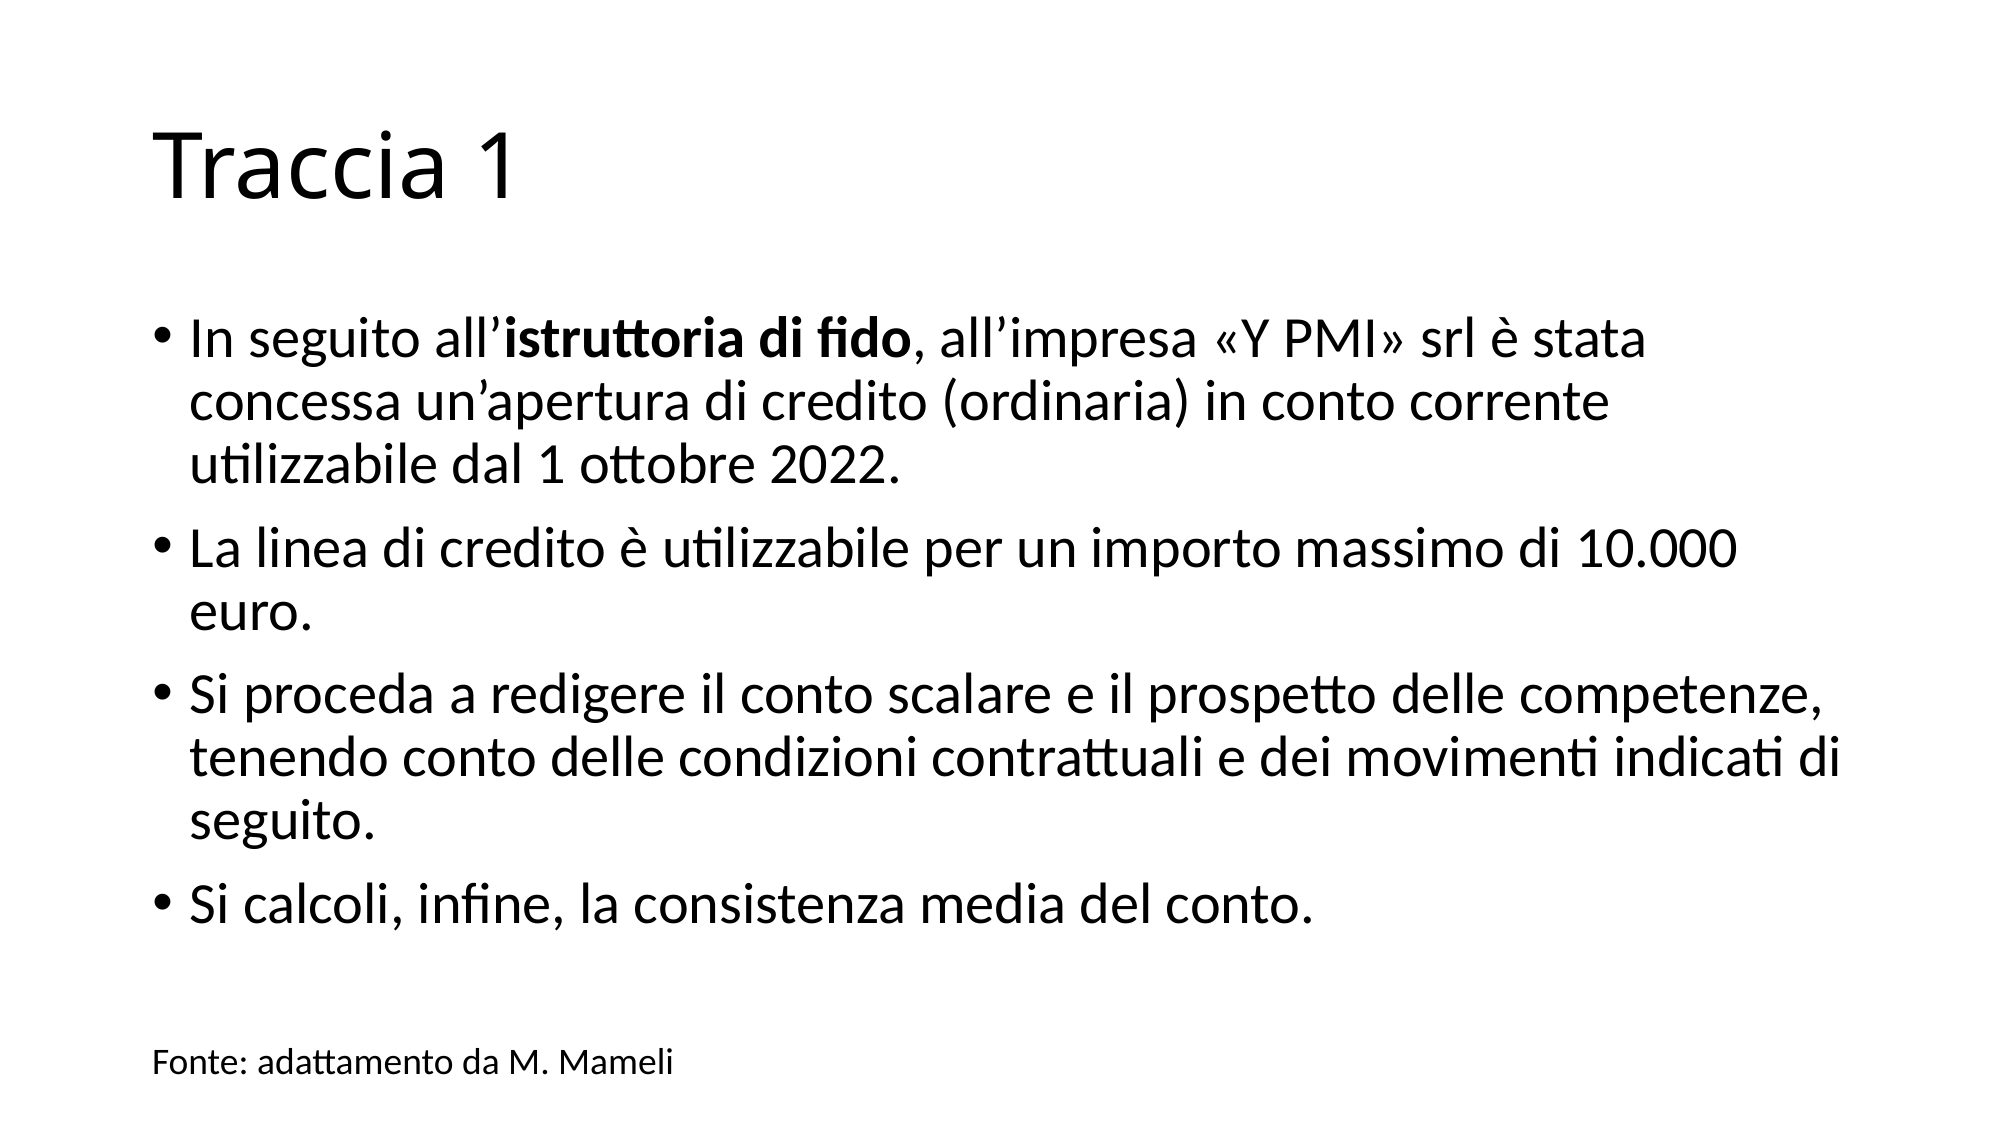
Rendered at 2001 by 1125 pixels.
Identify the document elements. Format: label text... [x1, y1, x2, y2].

list In seguito all’istruttoria di fido, all’impresa «Y PMI» srl è stata concessa un’apertura di credito (ordinaria) in conto corrente utilizzabile dal 1 ottobre 2022. La linea di credito è utilizzabile per un importo massimo di 10.000 euro. Si proceda a redigere il conto scalare e il prospetto delle competenze, tenendo conto delle condizioni contrattuali e dei movimenti indicati di seguito. Si calcoli, infine, la consistenza media del conto. [137, 299, 1863, 1014]
text_box Fonte: adattamento da M. Mameli [137, 1029, 1887, 1090]
title Traccia 1 [137, 59, 1863, 278]
